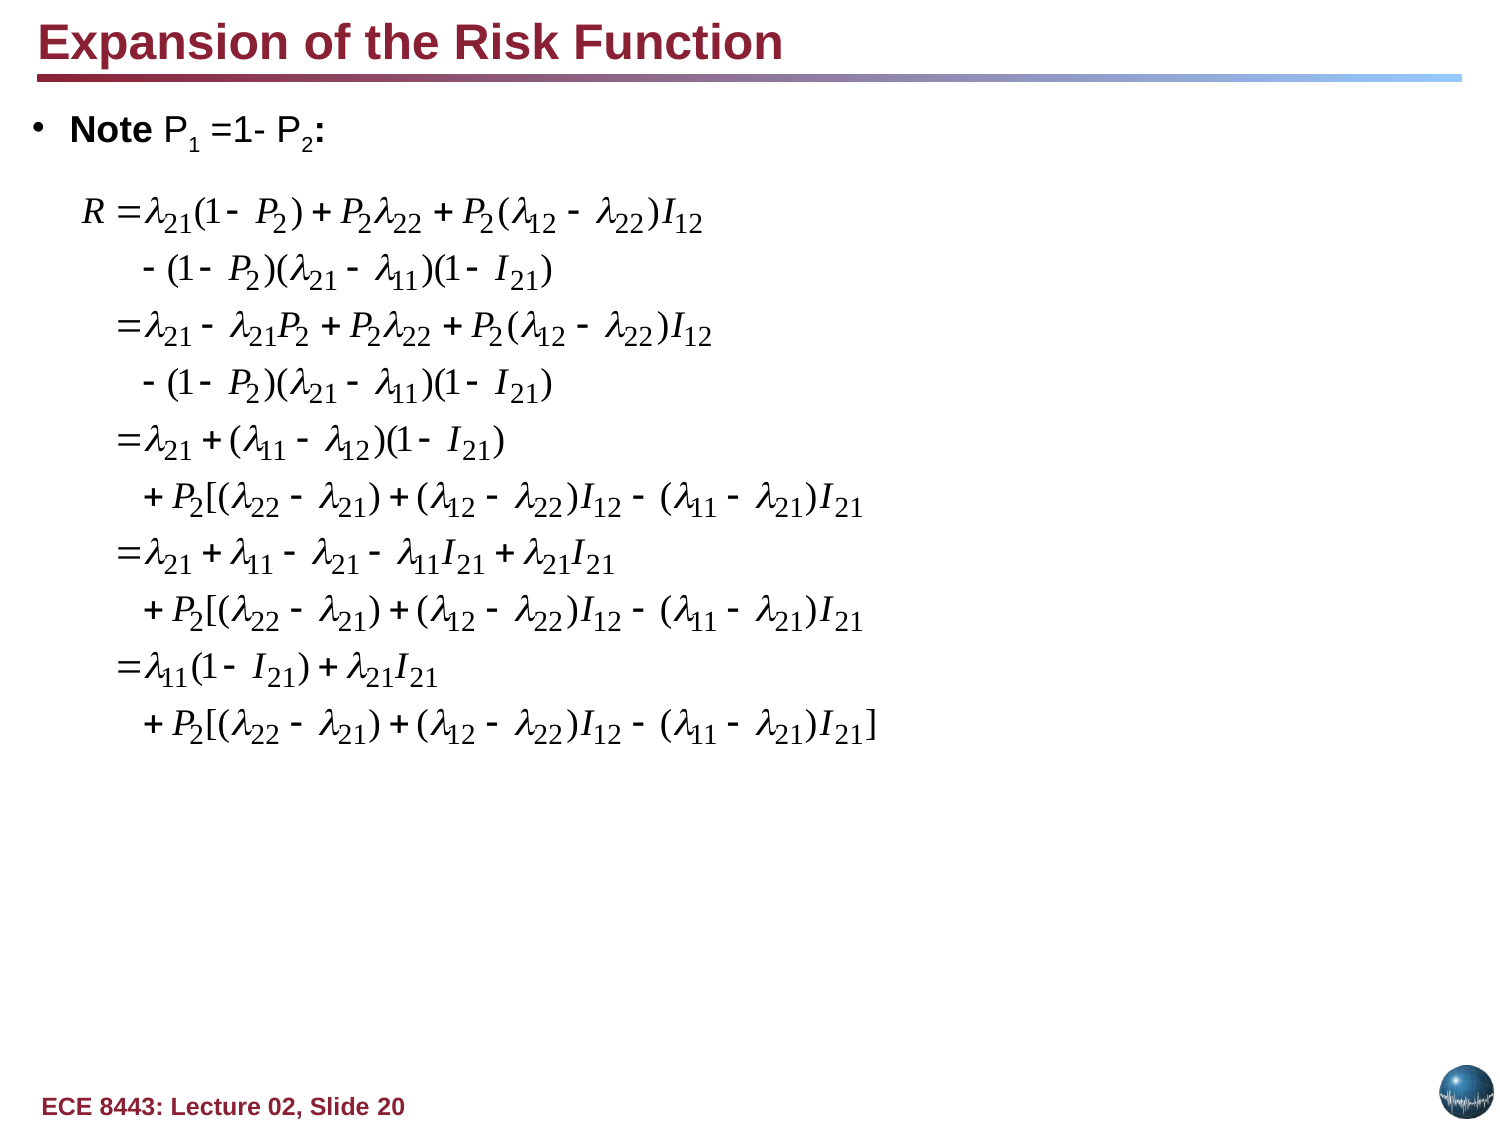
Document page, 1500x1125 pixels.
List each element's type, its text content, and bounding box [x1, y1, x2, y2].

picture [1439, 1065, 1494, 1119]
text_box Expansion of the Risk Function [37, 9, 1163, 70]
text_box Note P1 =1- P2: [32, 105, 1451, 170]
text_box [76, 189, 880, 751]
